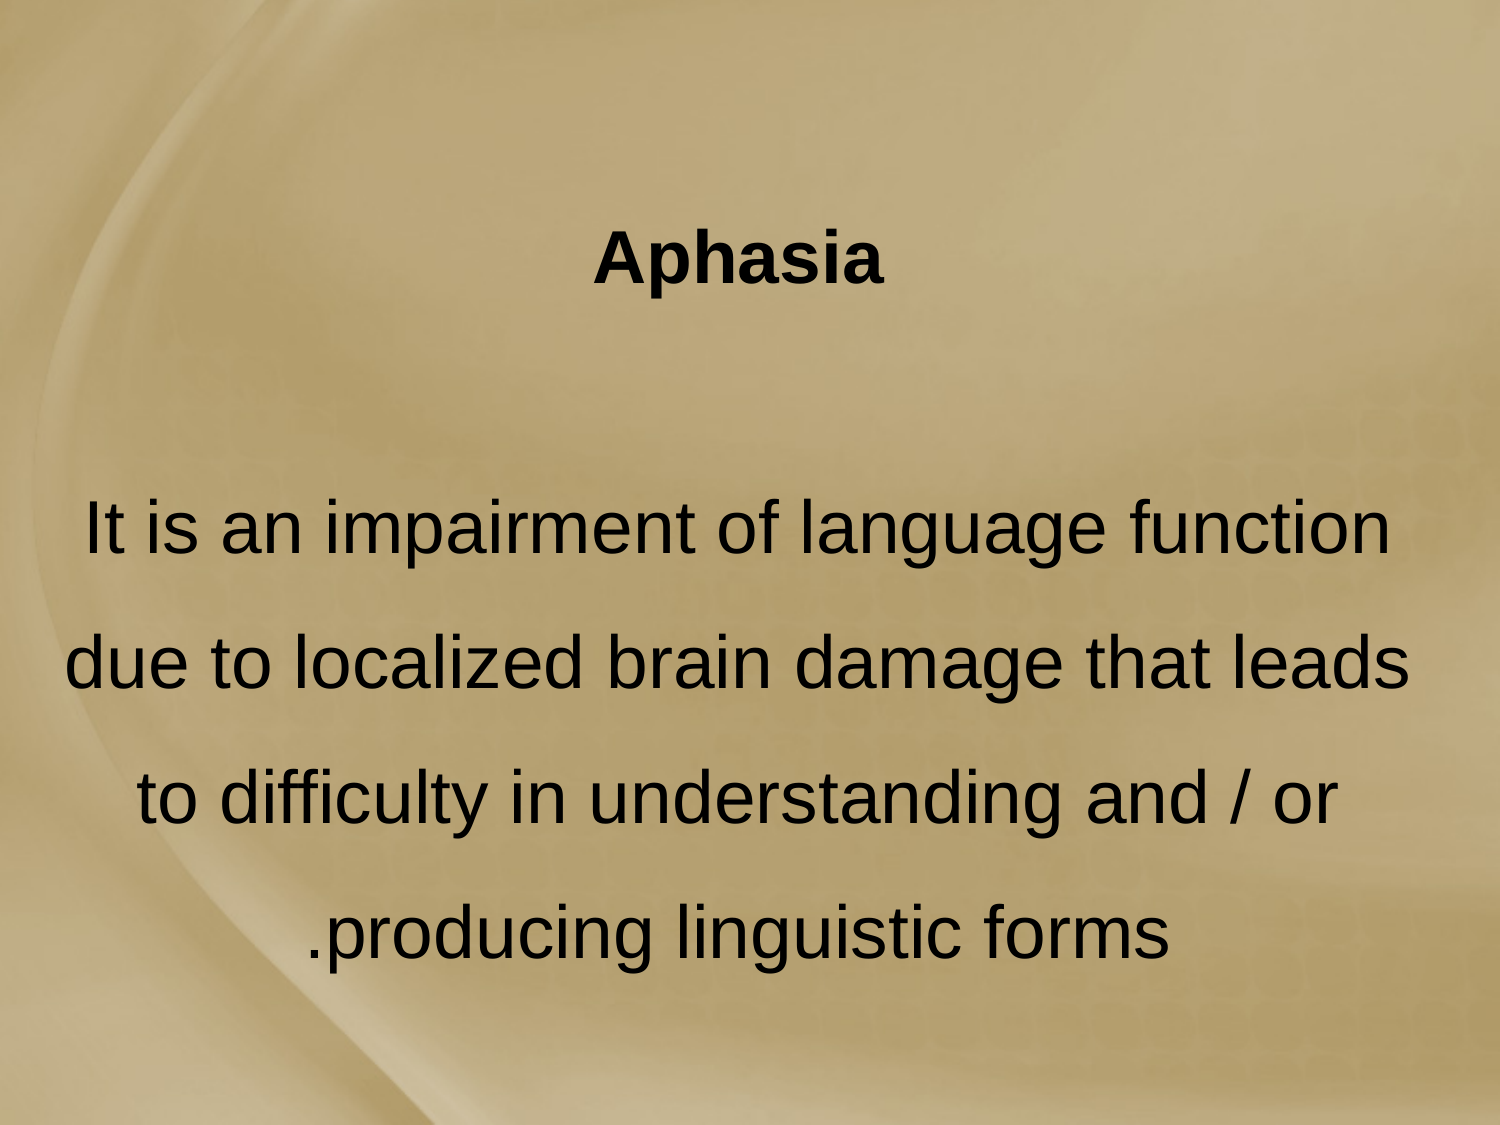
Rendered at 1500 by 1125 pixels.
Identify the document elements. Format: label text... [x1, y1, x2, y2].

title Aphasia It is an impairment of language function due to localized brain damage that leads to difficulty in understanding and / or producing linguistic forms. [29, 66, 1447, 1071]
picture [0, 0, 1500, 1125]
